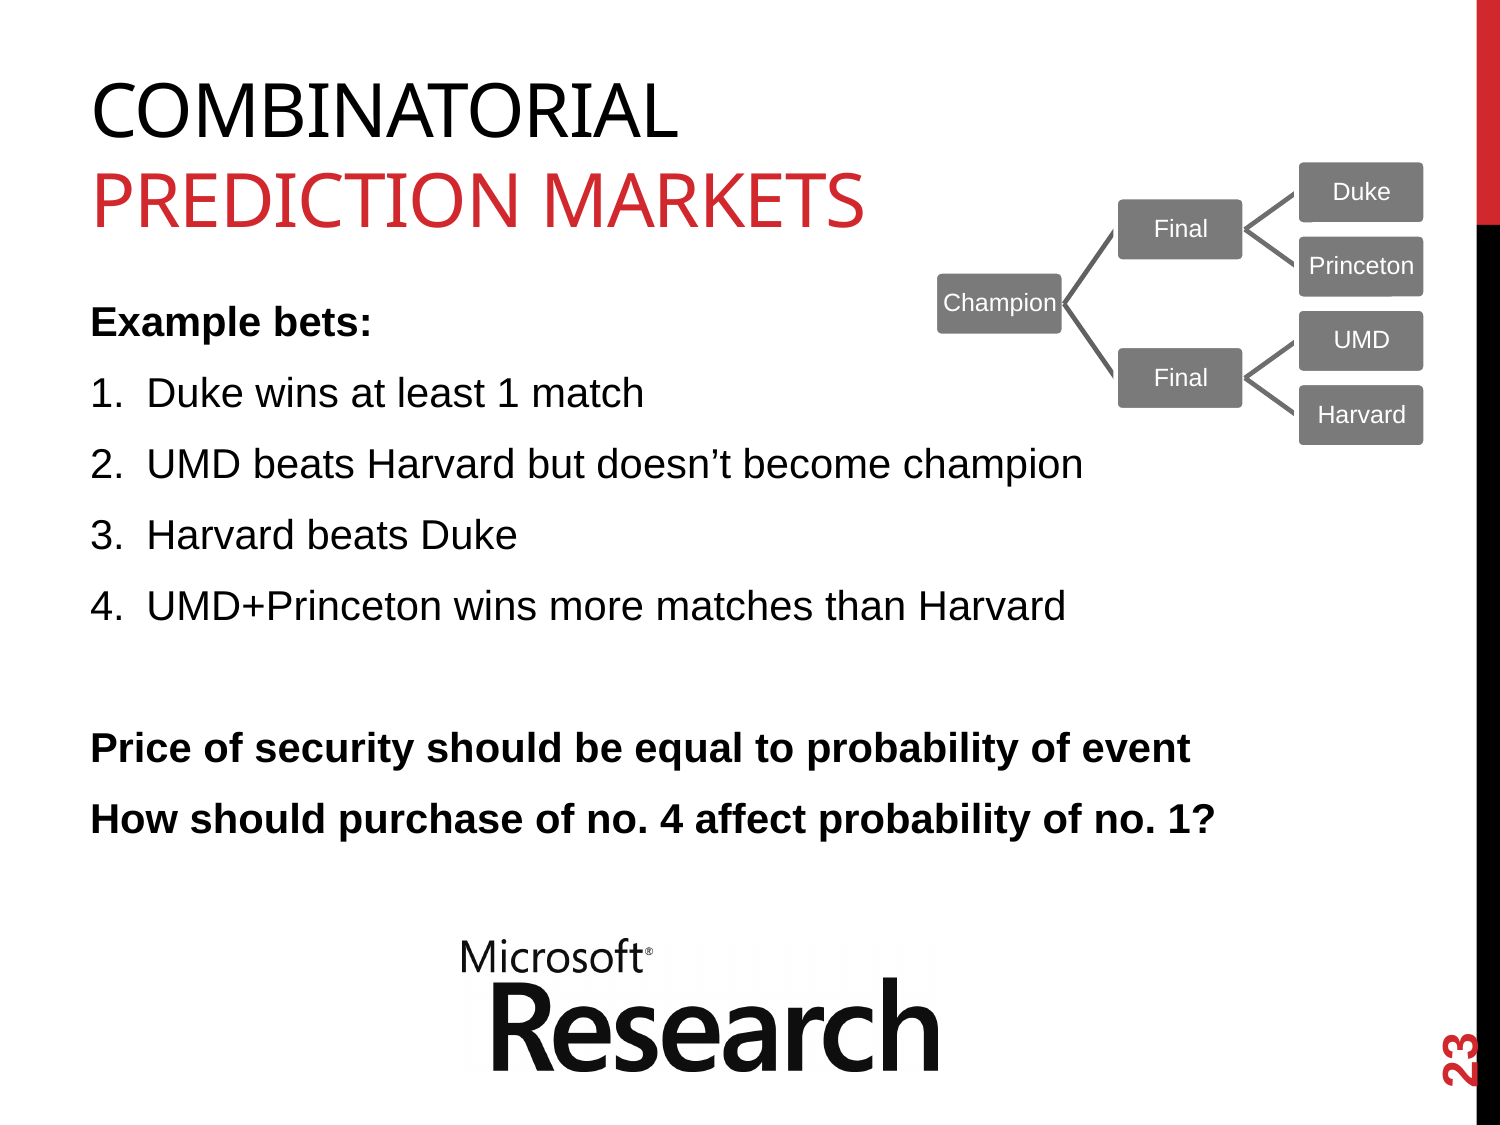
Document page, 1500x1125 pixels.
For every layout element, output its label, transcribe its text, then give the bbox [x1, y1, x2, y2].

title Combinatorial Prediction Markets [75, 25, 1025, 250]
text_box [934, 76, 1427, 532]
slide_number 23 [1427, 887, 1488, 1104]
picture [461, 938, 938, 1072]
list Example bets: Duke wins at least 1 match UMD beats Harvard but doesn’t become champion Harvard beats Duke UMD+Princeton wins more matches than Harvard Price of security should be equal to probability of event How should purchase of no. 4 affect probability of no. 1? [75, 287, 1325, 1005]
